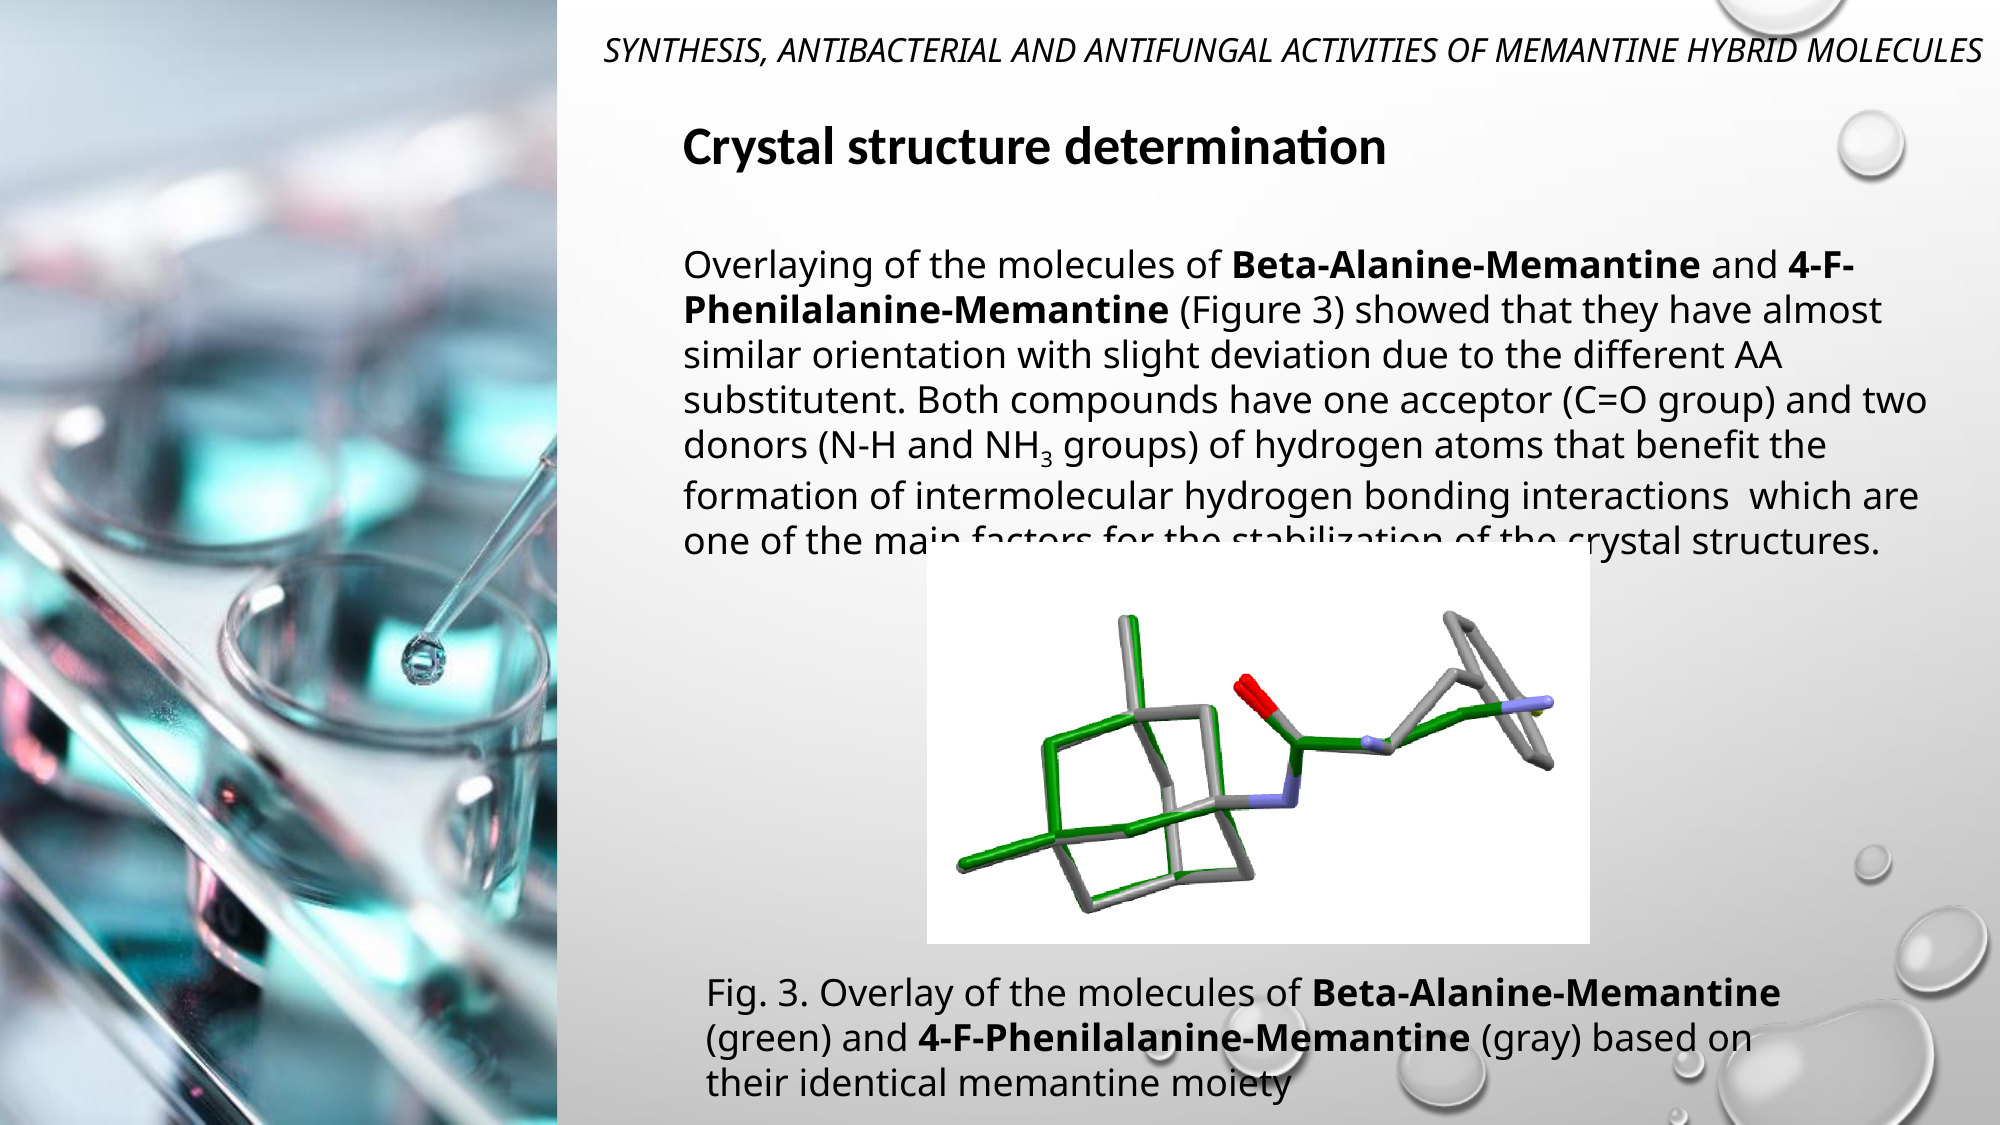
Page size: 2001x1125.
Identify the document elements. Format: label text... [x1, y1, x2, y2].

picture [0, 0, 2000, 1125]
text_box Fig. 3. Overlay of the molecules of Beta-Alanine-Memantine (green) and 4-F-Phenilalanine-Memantine (gray) based on their identical memantine moiety [691, 961, 1858, 1111]
text_box Synthesis, antibacterial and antifungal activities of memantine hybrid molecules [560, 0, 2000, 104]
text_box Crystal structure determination Overlaying of the molecules of Beta-Alanine-Memantine and 4-F-Phenilalanine-Memantine (Figure 3) showed that they have almost similar orientation with slight deviation due to the different AA substitutent. Both compounds have one acceptor (C=O group) and two donors (N-H and NH3 groups) of hydrogen atoms that benefit the formation of intermolecular hydrogen bonding interactions which are one of the main factors for the stabilization of the crystal structures. [668, 103, 1952, 570]
